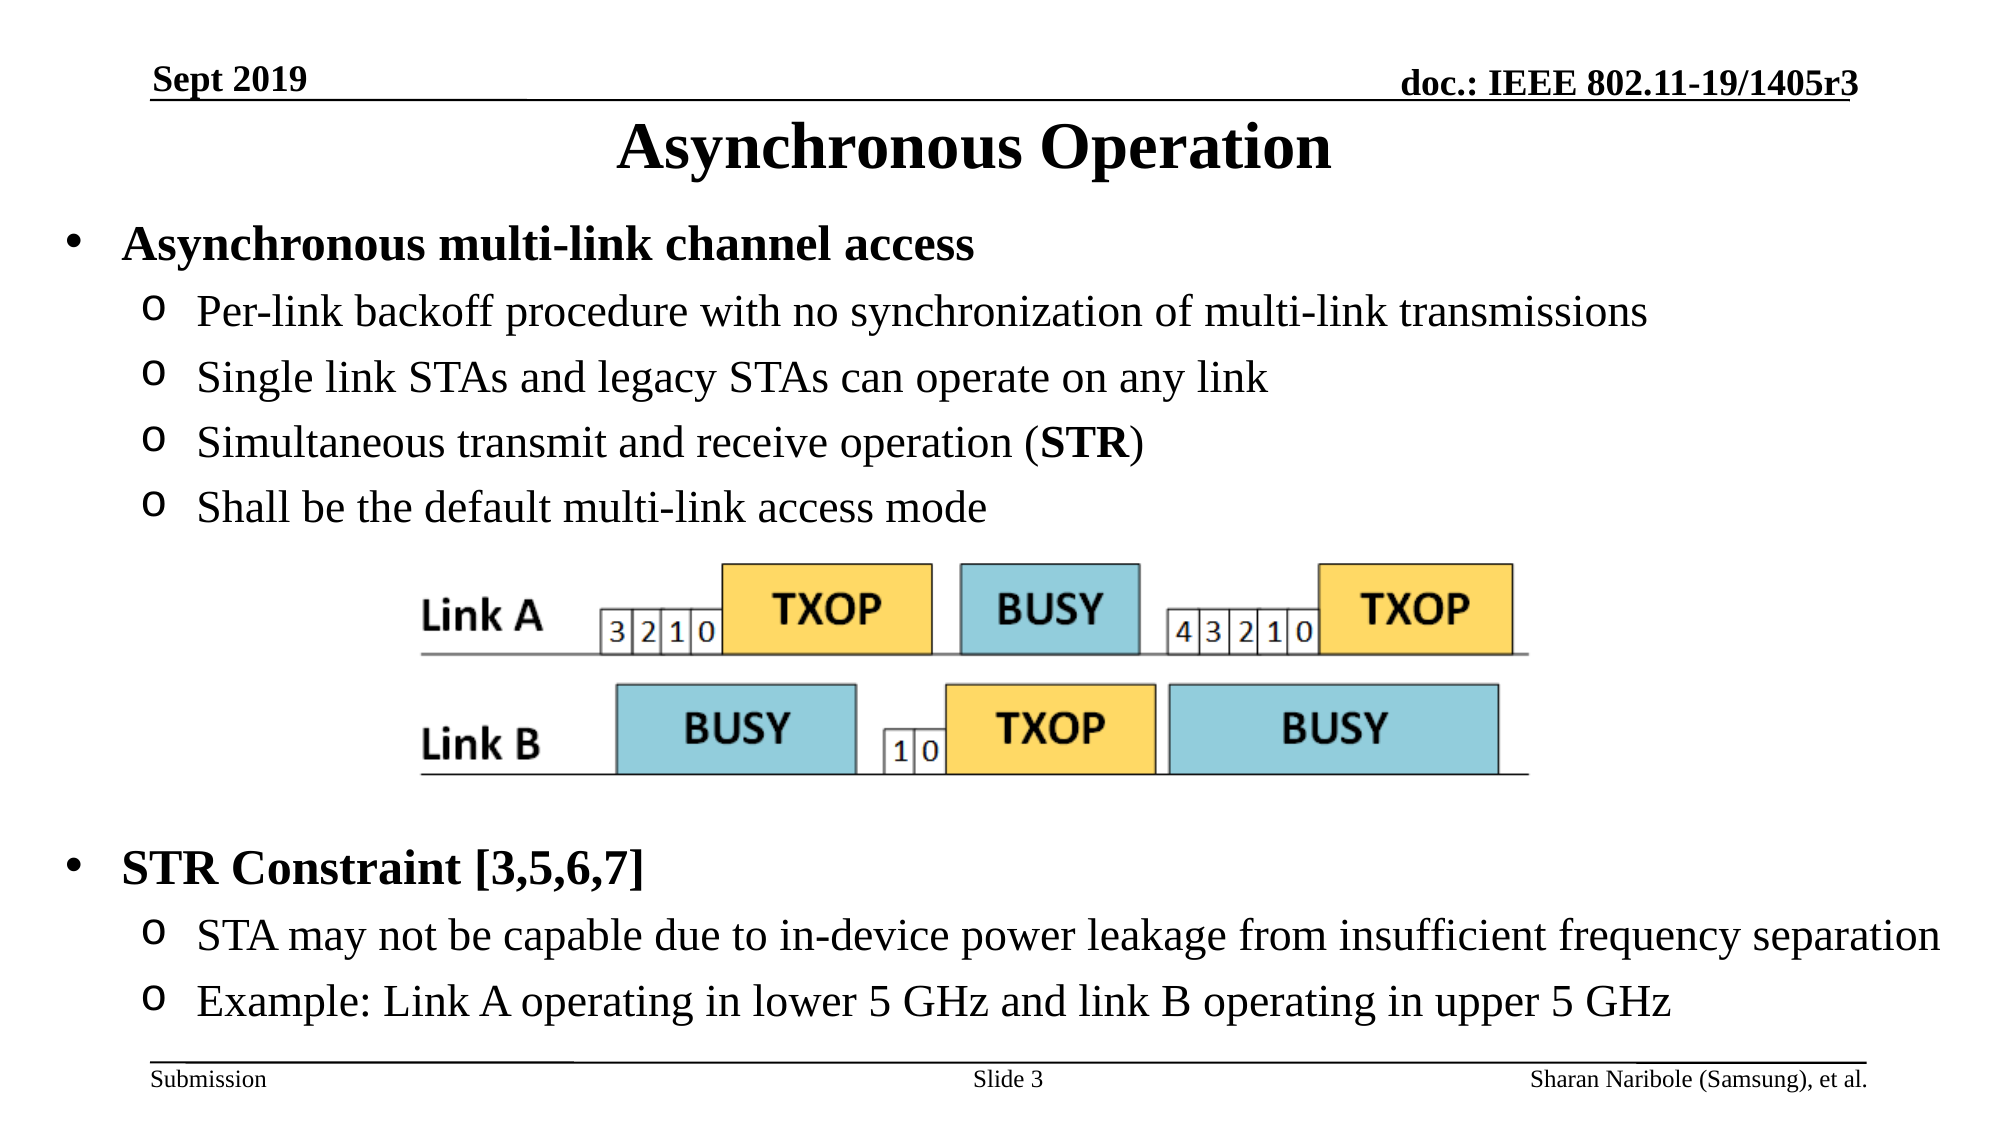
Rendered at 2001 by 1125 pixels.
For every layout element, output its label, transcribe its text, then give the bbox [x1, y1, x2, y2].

list Asynchronous multi-link channel access Per-link backoff procedure with no synchronization of multi-link transmissions Single link STAs and legacy STAs can operate on any link Simultaneous transmit and receive operation (STR) Shall be the default multi-link access mode STR Constraint [3,5,6,7] STA may not be capable due to in-device power leakage from insufficient frequency separation Example: Link A operating in lower 5 GHz and link B operating in upper 5 GHz [49, 202, 2000, 1078]
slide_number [152, 54, 563, 100]
picture [387, 562, 1537, 799]
footer Sharan Naribole (Samsung), et al. [1171, 1078, 1869, 1093]
title Asynchronous Operation [124, 54, 1825, 202]
slide_number Slide 3 [950, 1078, 1067, 1123]
